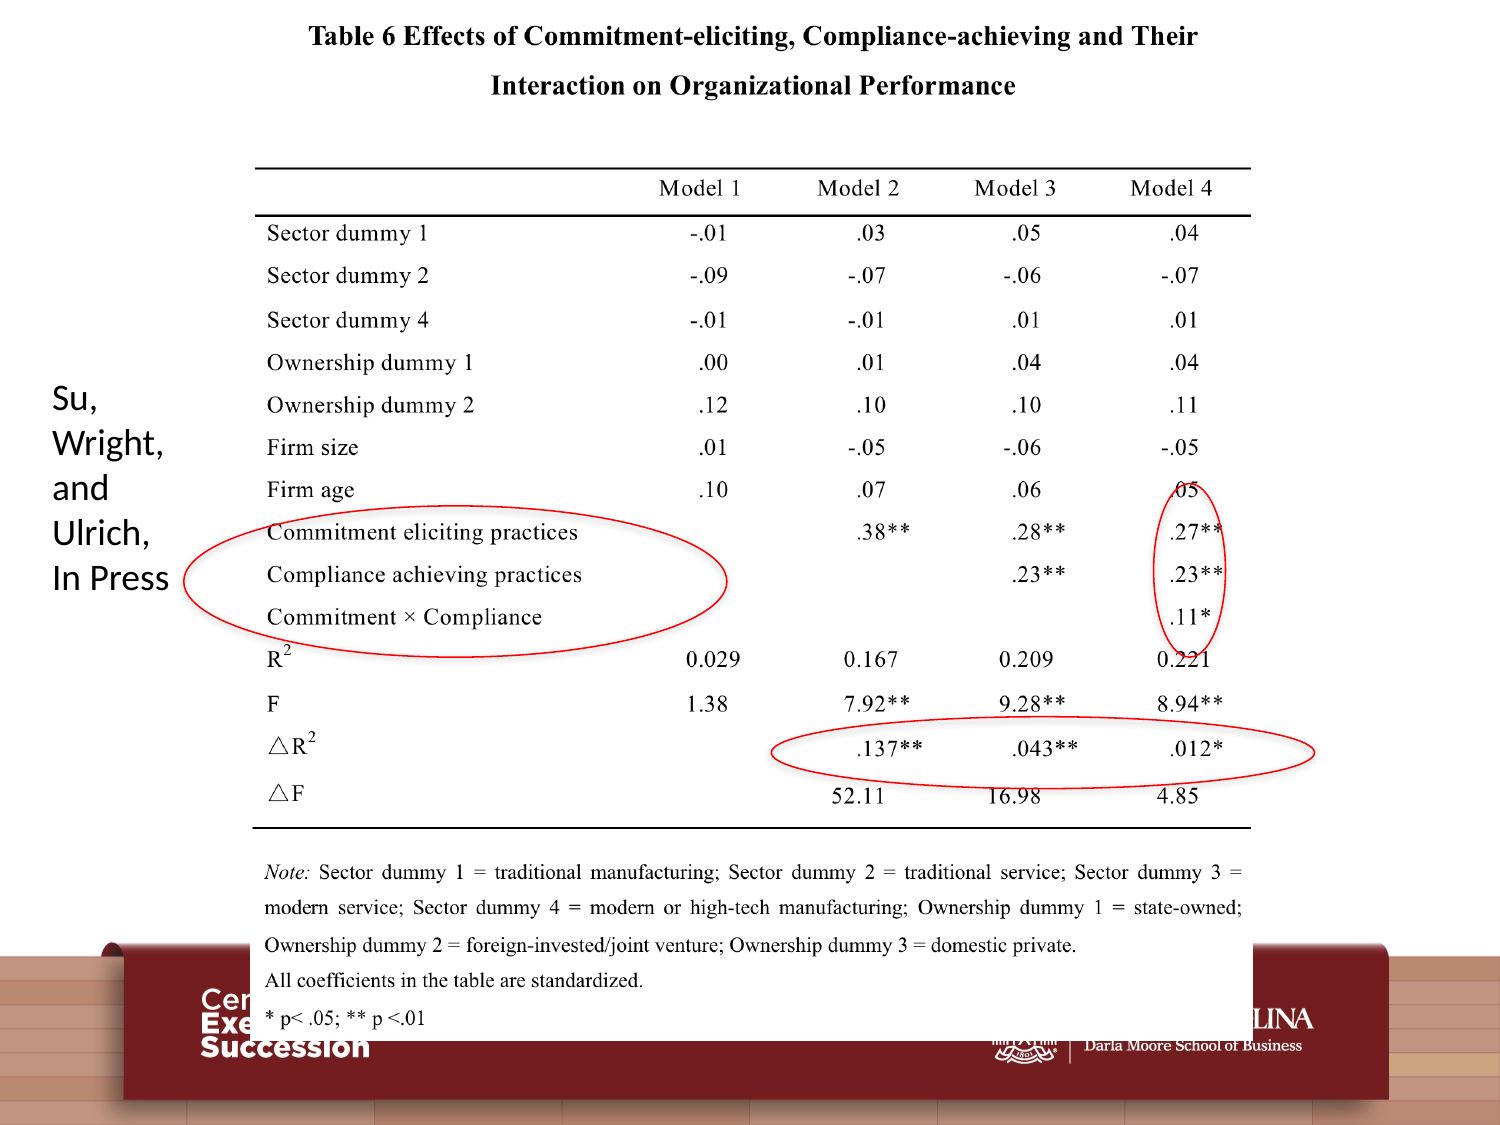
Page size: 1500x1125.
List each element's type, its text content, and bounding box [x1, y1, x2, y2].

text_box Su, Wright, and Ulrich, In Press [37, 365, 192, 605]
text_box [1258, 729, 1316, 776]
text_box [250, 21, 1253, 1041]
text_box [182, 532, 245, 631]
picture [0, 0, 1500, 1125]
